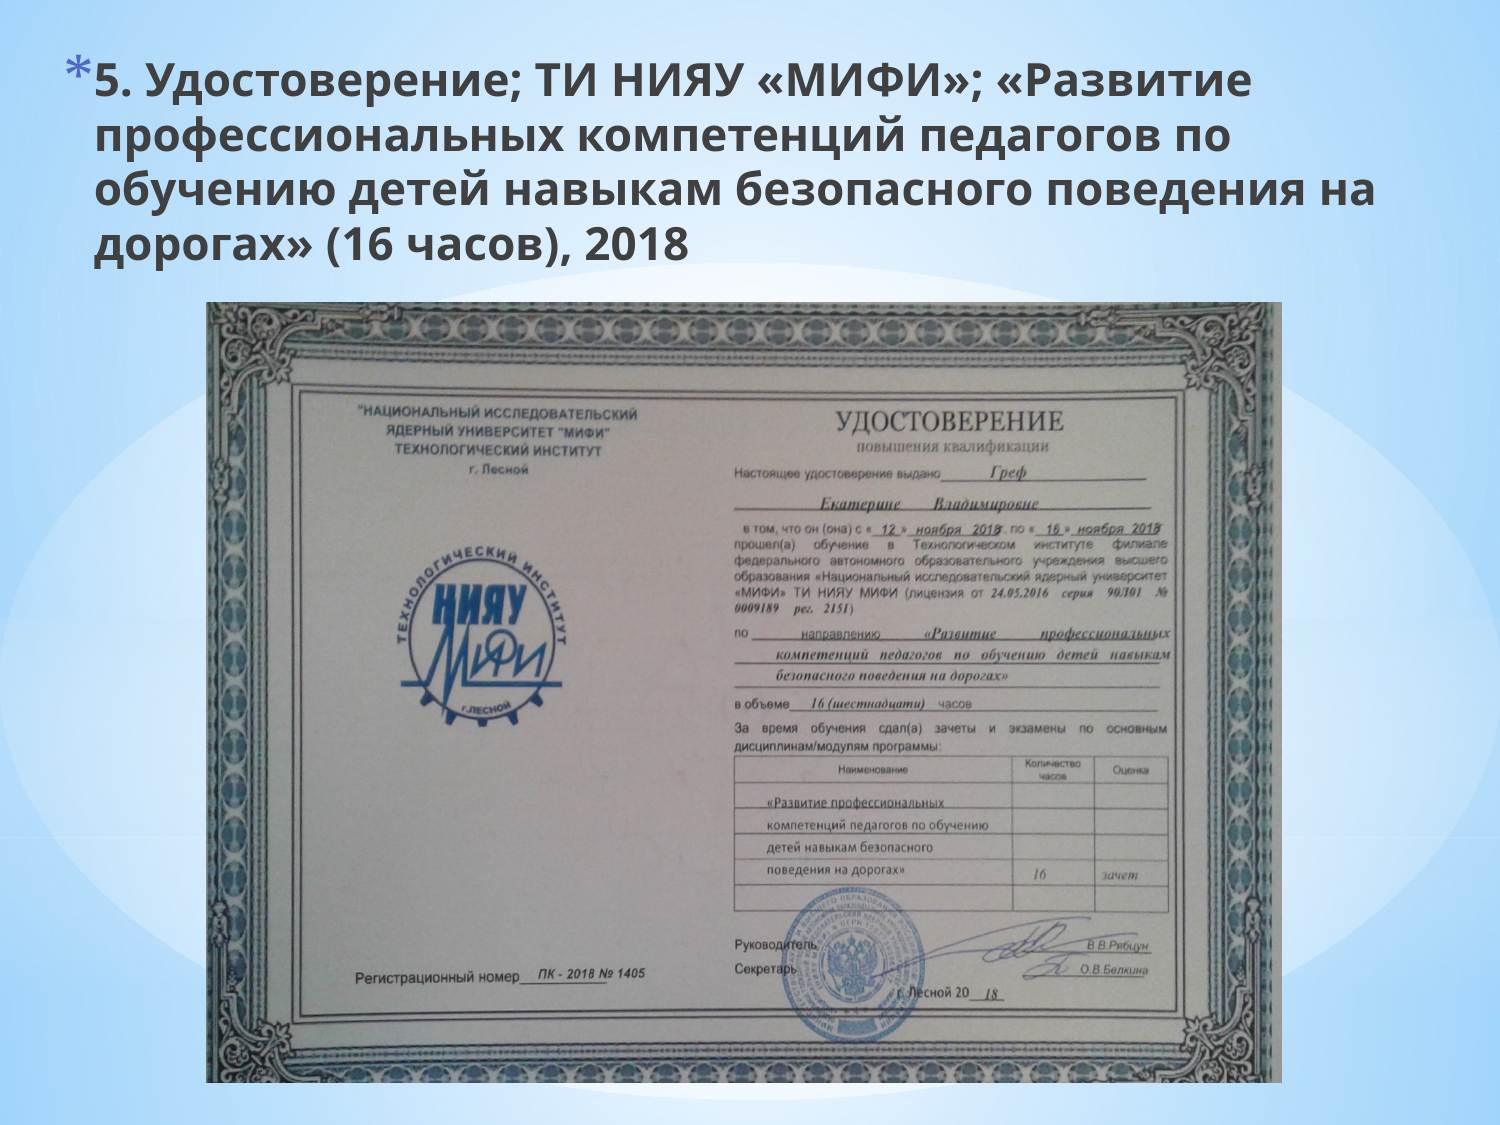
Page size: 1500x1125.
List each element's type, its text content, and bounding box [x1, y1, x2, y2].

list 5. Удостоверение; ТИ НИЯУ «МИФИ»; «Развитие профессиональных компетенций педагогов по обучению детей навыкам безопасного поведения на дорогах» (16 часов), 2018 [41, 42, 1459, 327]
picture [206, 302, 1282, 1083]
